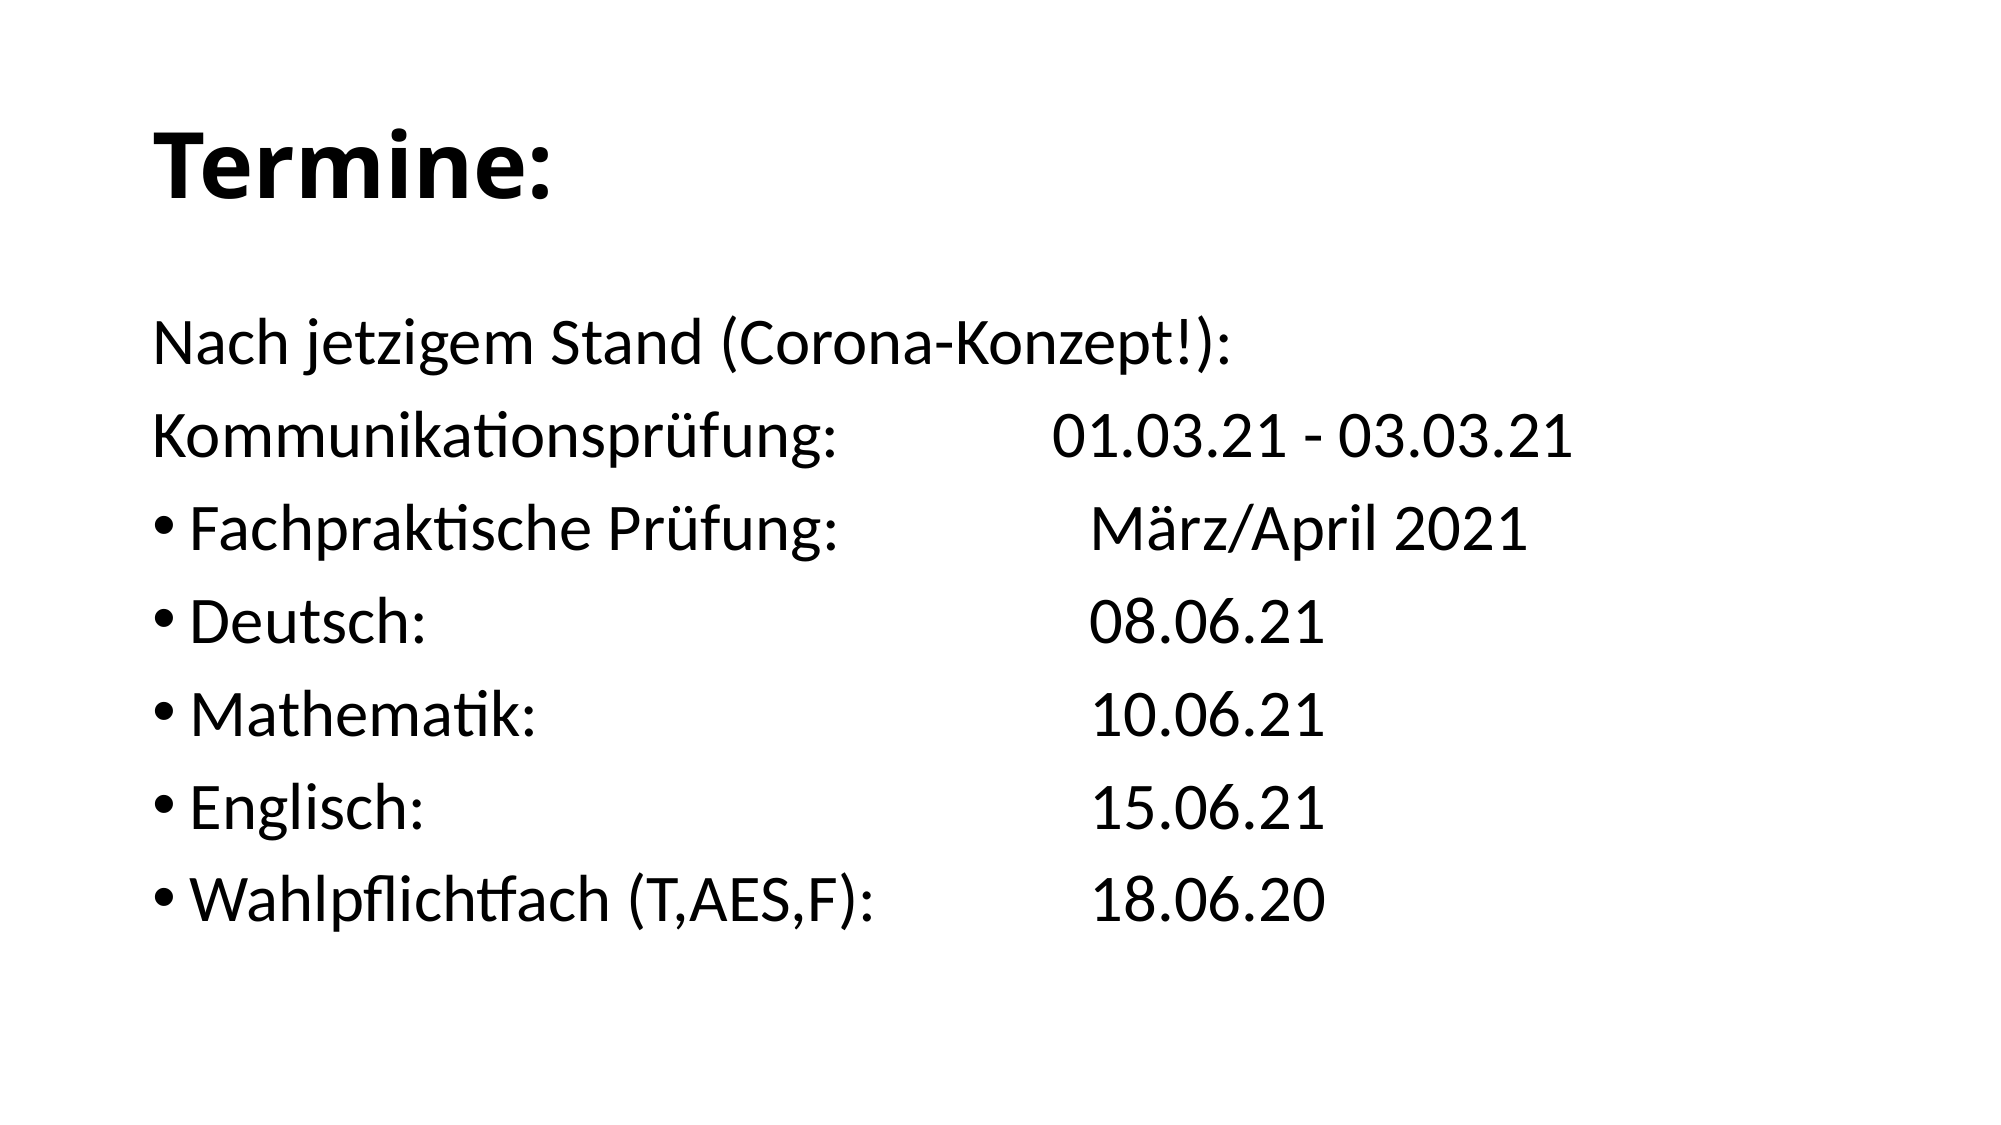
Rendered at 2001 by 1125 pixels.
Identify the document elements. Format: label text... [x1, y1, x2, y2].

list Nach jetzigem Stand (Corona-Konzept!): Kommunikationsprüfung: 01.03.21 - 03.03.21 Fachpraktische Prüfung: März/April 2021 Deutsch: 08.06.21 Mathematik: 10.06.21 Englisch: 15.06.21 Wahlpflichtfach (T,AES,F): 18.06.20 [137, 299, 1863, 1014]
title Termine: [137, 59, 1863, 278]
